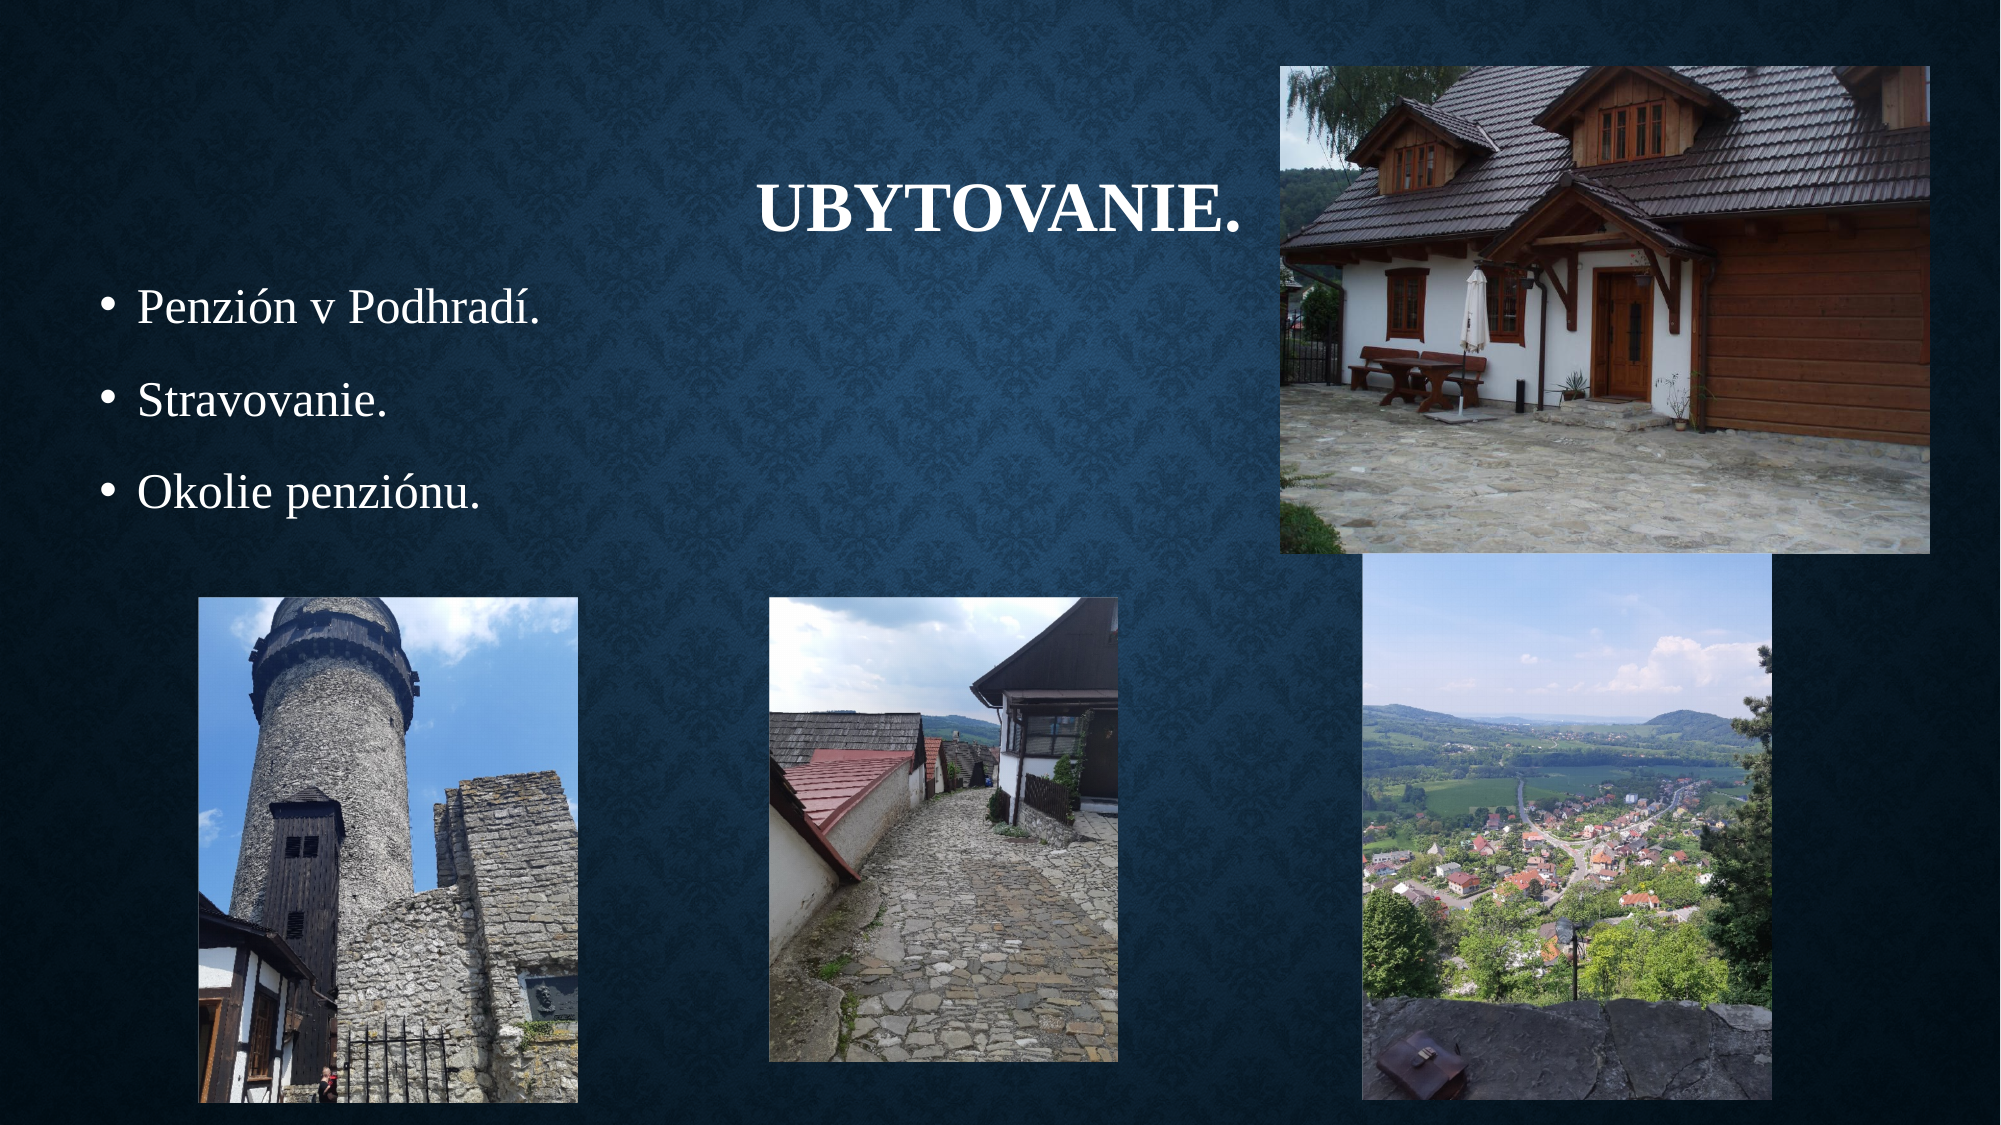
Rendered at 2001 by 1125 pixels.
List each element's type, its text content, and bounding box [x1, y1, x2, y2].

picture [711, 598, 1176, 1062]
list Penzión v Podhradí. Stravovanie. Okolie penziónu. [84, 253, 785, 436]
picture [1279, 65, 1931, 1100]
picture [135, 598, 641, 1103]
title Ubytovanie. [149, 99, 1272, 318]
